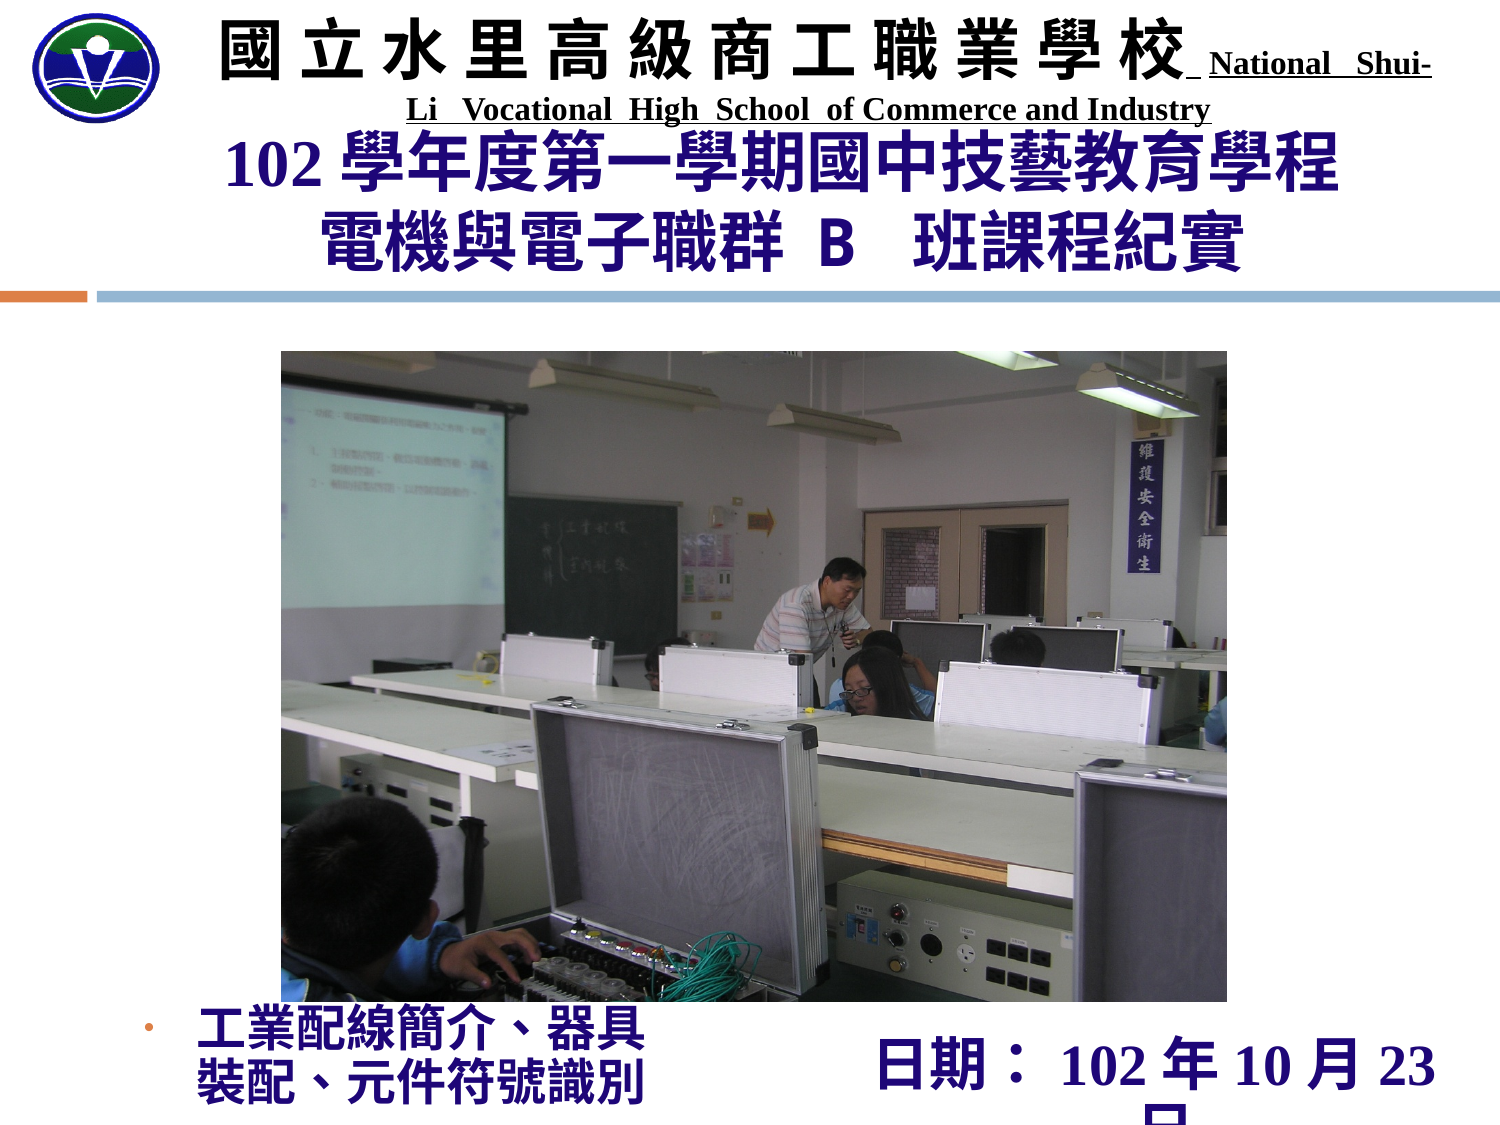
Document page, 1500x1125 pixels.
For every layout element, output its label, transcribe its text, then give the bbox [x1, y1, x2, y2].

picture [0, 0, 195, 126]
text_box 工業配線簡介、器具裝配、元件符號識別 [128, 996, 685, 1094]
picture [280, 351, 1227, 1002]
text_box 102學年度第一學期國中技藝教育學程 電機與電子職群 B 班課程紀實 [64, 148, 1500, 288]
text_box 日期：102年10月23日 [856, 1027, 1465, 1125]
